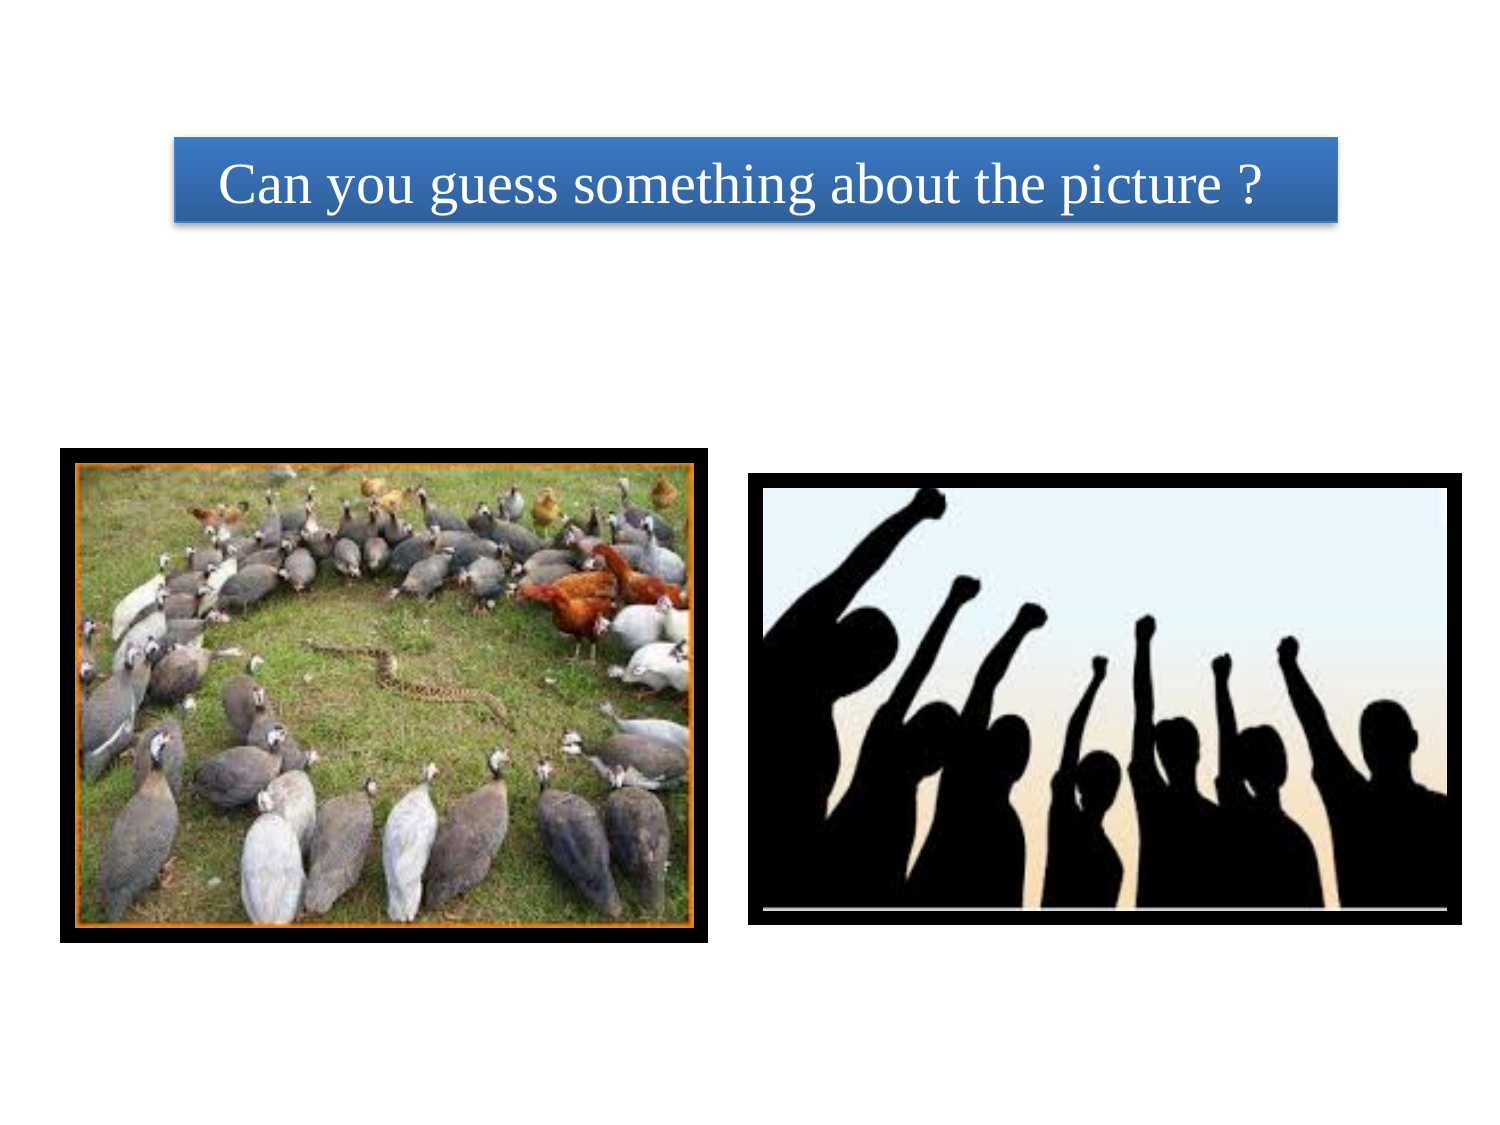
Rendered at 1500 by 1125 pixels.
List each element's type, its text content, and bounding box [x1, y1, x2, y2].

picture [74, 462, 694, 929]
text_box Can you guess something about the picture ? [174, 137, 1338, 223]
picture [762, 487, 1448, 912]
